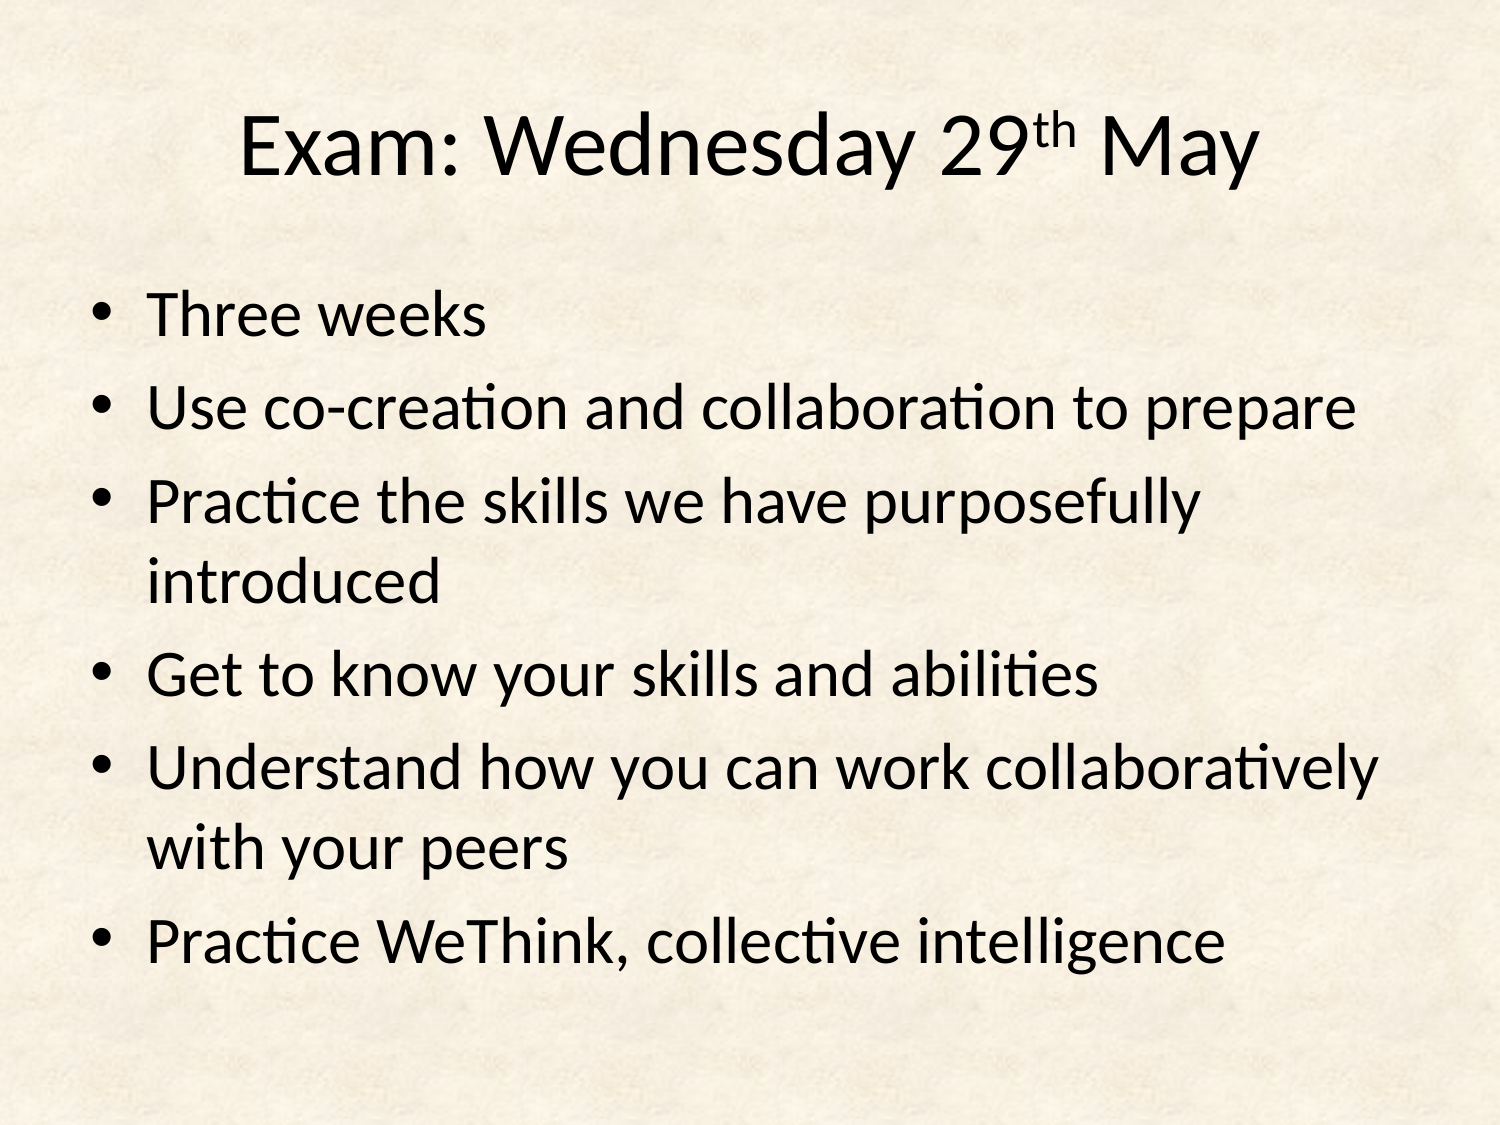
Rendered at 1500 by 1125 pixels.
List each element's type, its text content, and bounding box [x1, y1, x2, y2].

list Three weeks Use co-creation and collaboration to prepare Practice the skills we have purposefully introduced Get to know your skills and abilities Understand how you can work collaboratively with your peers Practice WeThink, collective intelligence [75, 262, 1425, 1005]
title Exam: Wednesday 29th May [75, 45, 1425, 233]
